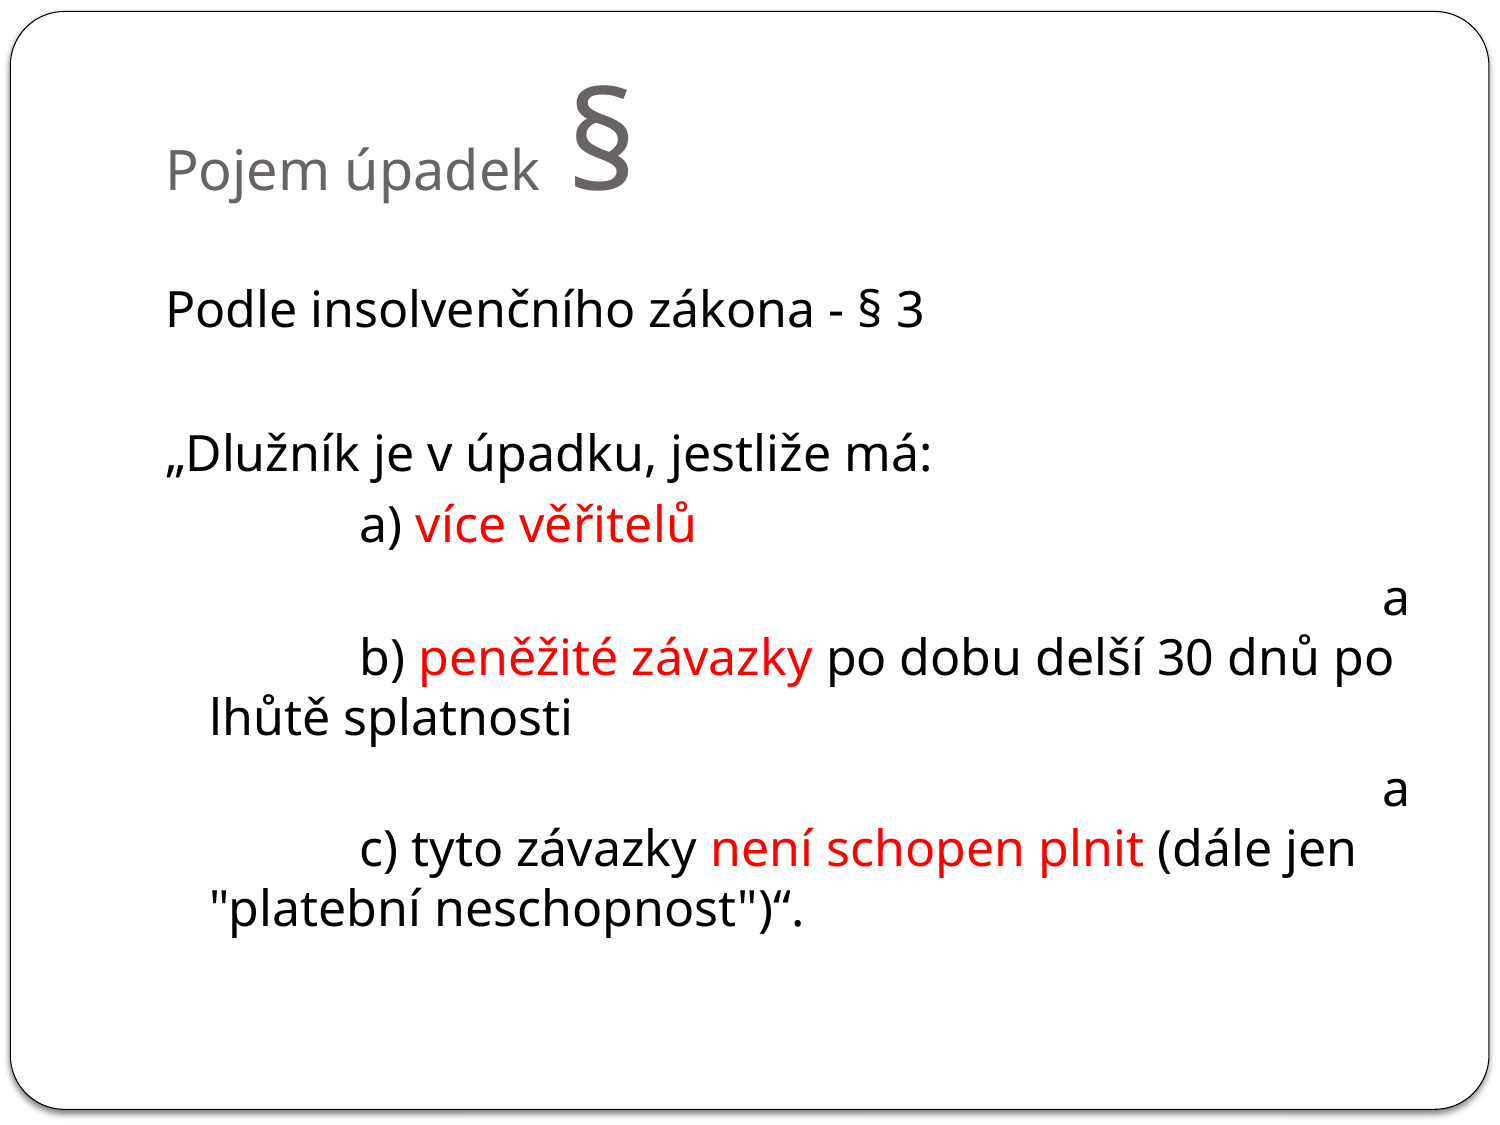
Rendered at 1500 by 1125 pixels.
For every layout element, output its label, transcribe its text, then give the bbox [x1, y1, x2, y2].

list Podle insolvenčního zákona - § 3 „Dlužník je v úpadku, jestliže má: a) více věřitelů a b) peněžité závazky po dobu delší 30 dnů po lhůtě splatnosti a c) tyto závazky není schopen plnit (dále jen "platební neschopnost")“. [149, 237, 1426, 988]
title Pojem úpadek § [149, 44, 1426, 233]
